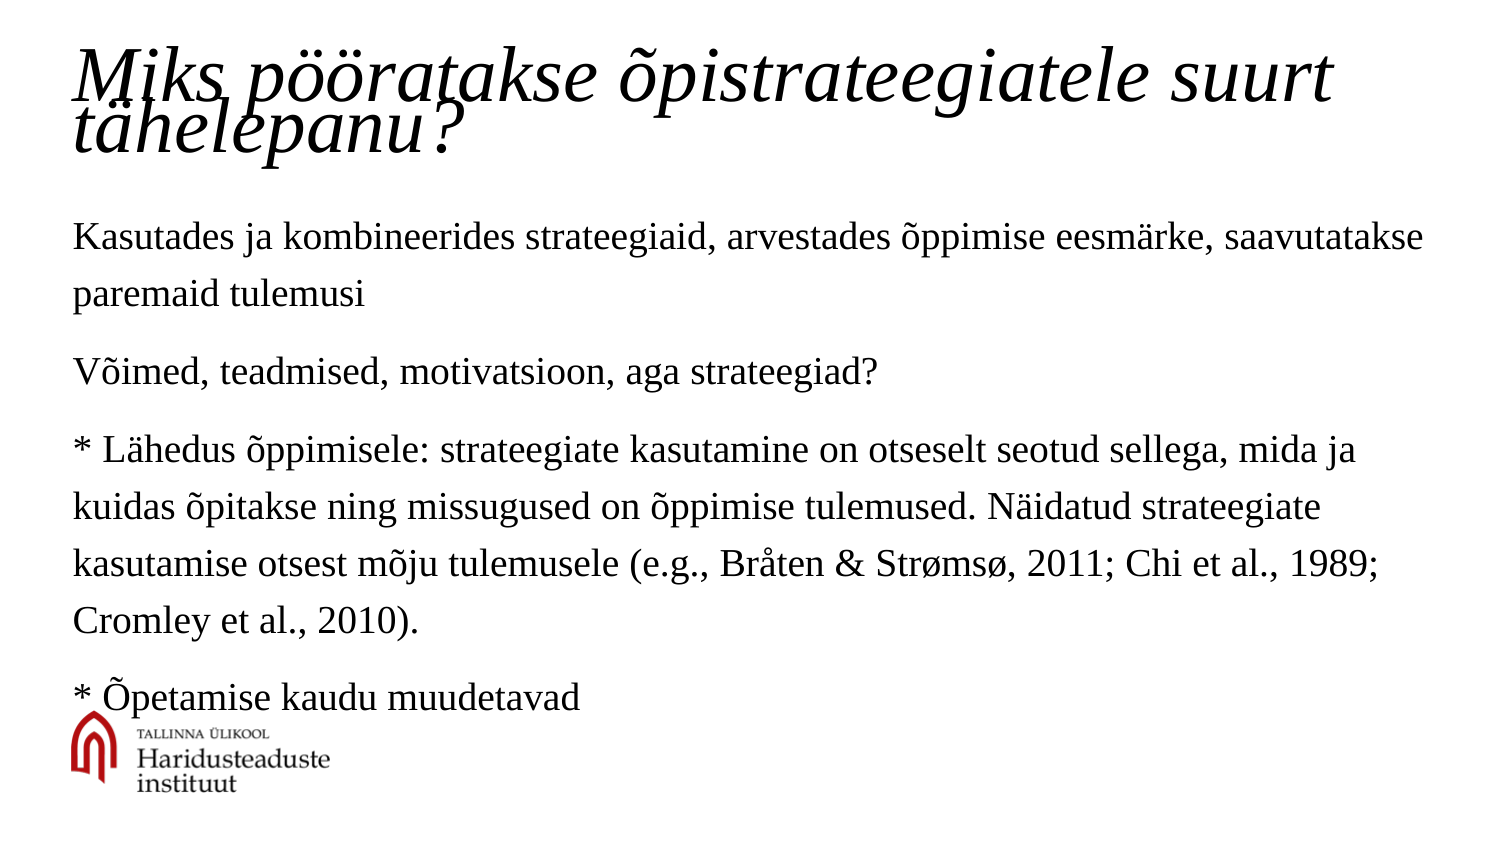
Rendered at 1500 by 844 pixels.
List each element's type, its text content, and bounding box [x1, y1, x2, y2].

title Miks pööratakse õpistrateegiatele suurt tähelepanu? [57, 44, 1397, 179]
list Kasutades ja kombineerides strateegiaid, arvestades õppimise eesmärke, saavutatakse paremaid tulemusi Võimed, teadmised, motivatsioon, aga strateegiad? * Lähedus õppimisele: strateegiate kasutamine on otseselt seotud sellega, mida ja kuidas õpitakse ning missugused on õppimise tulemused. Näidatud strateegiate kasutamise otsest mõju tulemusele (e.g., Bråten & Strømsø, 2011; Chi et al., 1989; Cromley et al., 2010). * Õpetamise kaudu muudetavad [57, 193, 1459, 705]
picture [71, 710, 338, 800]
